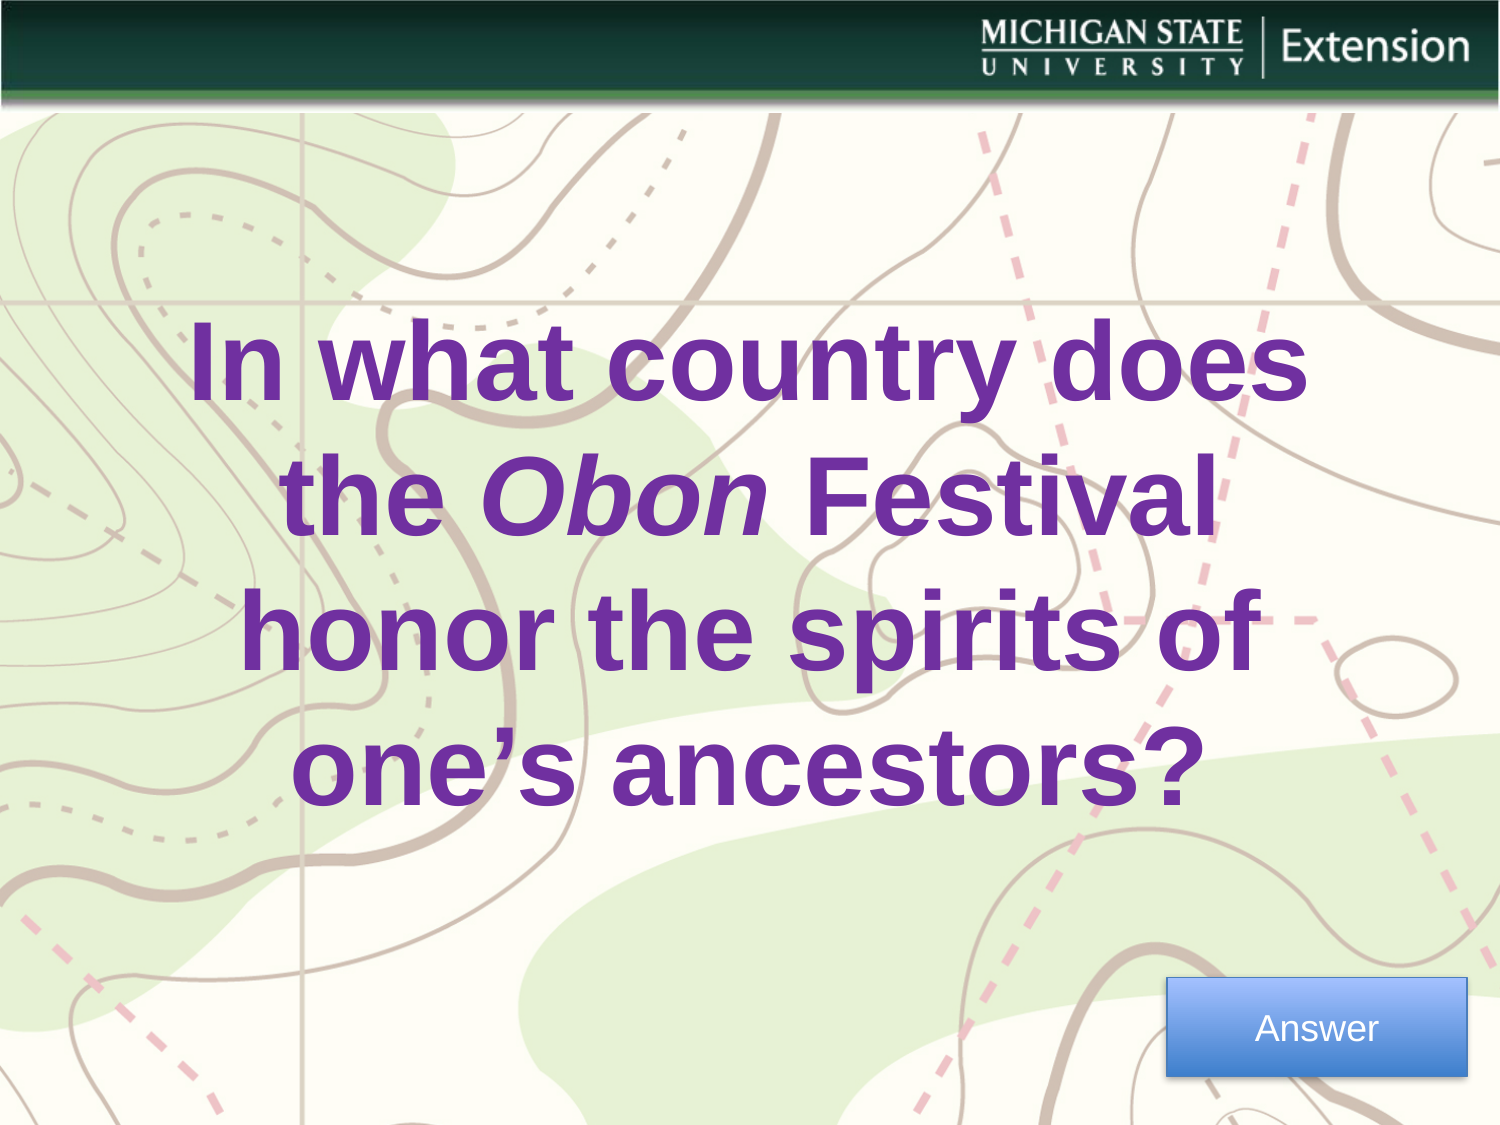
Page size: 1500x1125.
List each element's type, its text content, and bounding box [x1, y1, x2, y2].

text_box In what country does the Obon Festival honor the spirits of one’s ancestors? [165, 281, 1335, 836]
text_box Answer [1166, 977, 1468, 1077]
picture [0, 0, 1500, 113]
